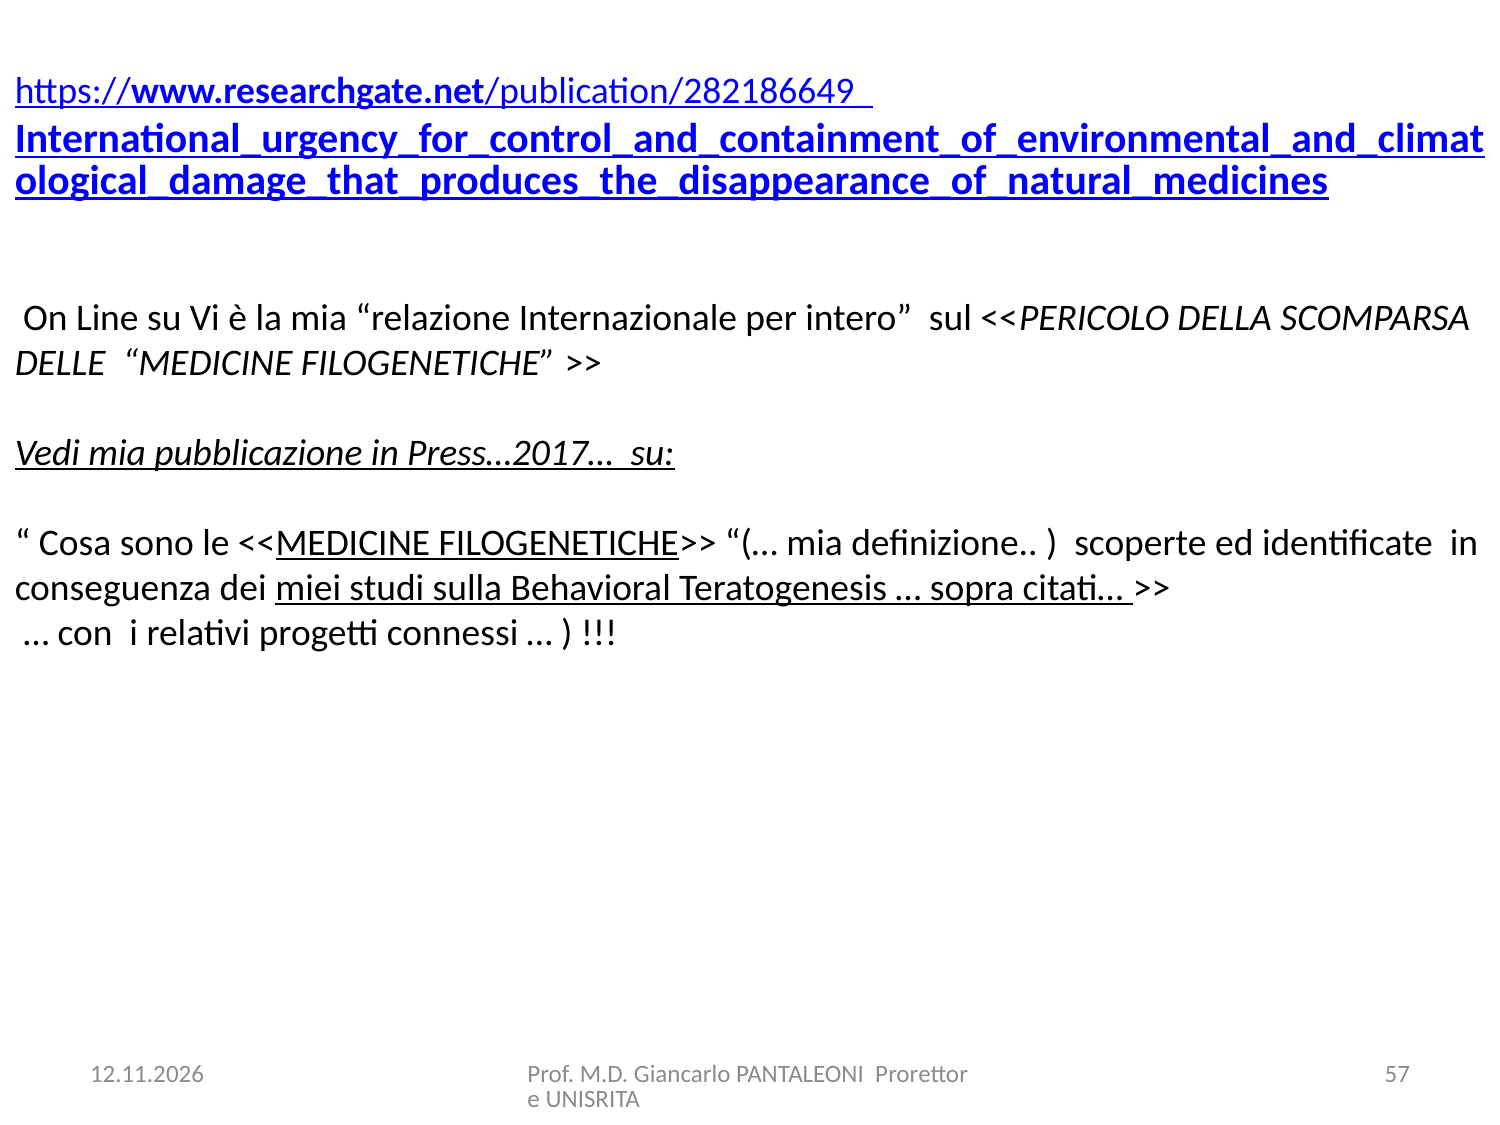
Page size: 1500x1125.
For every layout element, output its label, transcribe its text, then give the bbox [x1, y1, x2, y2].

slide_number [75, 1042, 425, 1103]
footer Prof. M.D. Giancarlo PANTALEONI Prorettore UNISRITA [512, 1042, 988, 1103]
slide_number 57 [1074, 1042, 1425, 1103]
text_box https://www.researchgate.net/publication/282186649_International_urgency_for_control_and_containment_of_environmental_and_climatological_damage_that_produces_the_disappearance_of_natural_medicines On Line su Vi è la mia “relazione Internazionale per intero” sul <<PERICOLO DELLA SCOMPARSA DELLE “MEDICINE FILOGENETICHE” >> Vedi mia pubblicazione in Press…2017… su: “ Cosa sono le <<MEDICINE FILOGENETICHE>> “(… mia definizione.. ) scoperte ed identificate in conseguenza dei miei studi sulla Behavioral Teratogenesis … sopra citati… >> … con i relativi progetti connessi … ) !!! [0, 58, 1500, 709]
